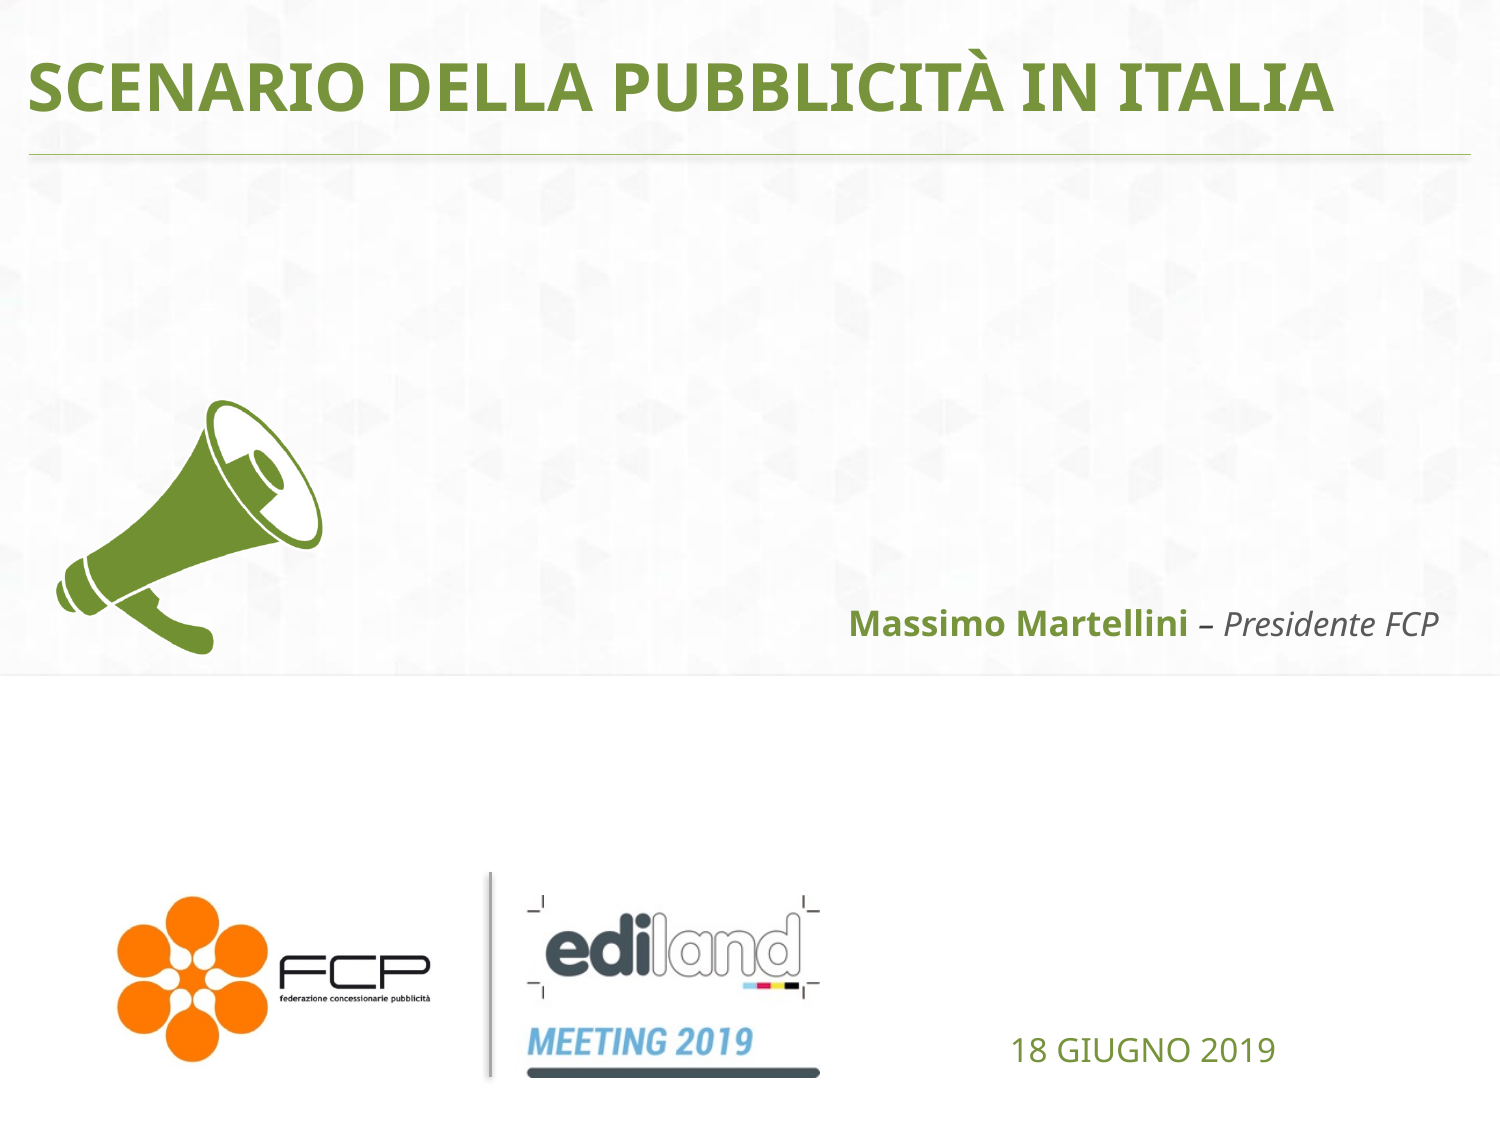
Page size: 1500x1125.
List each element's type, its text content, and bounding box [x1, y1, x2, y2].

picture [514, 895, 820, 1078]
picture [0, 0, 1500, 675]
picture [88, 876, 464, 1078]
text_box Massimo Martellini – Presidente FCP [522, 586, 1454, 657]
text_box 18 GIUGNO 2019 [986, 1021, 1300, 1077]
title SCENARIO DELLA PUBBLICITÀ IN ITALIA [12, 30, 1459, 149]
text_box [0, 675, 1500, 1125]
